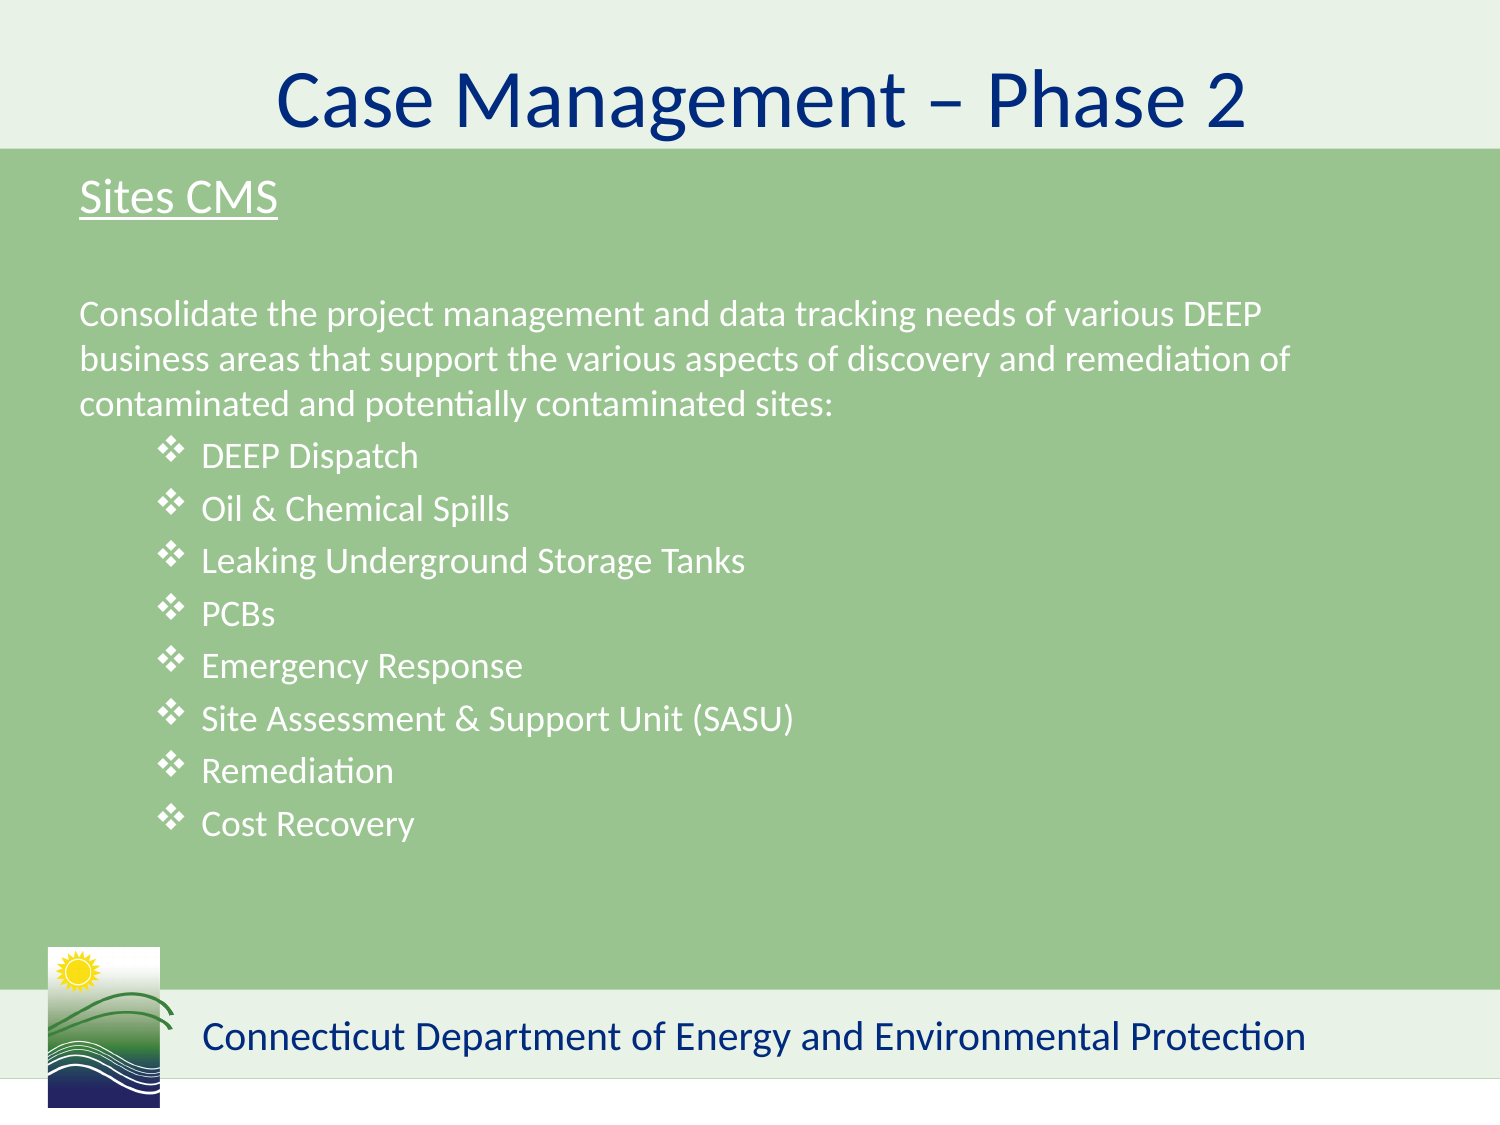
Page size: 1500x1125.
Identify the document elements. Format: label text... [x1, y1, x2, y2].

picture [47, 947, 176, 1108]
list Sites CMS Consolidate the project management and data tracking needs of various DEEP business areas that support the various aspects of discovery and remediation of contaminated and potentially contaminated sites: DEEP Dispatch Oil & Chemical Spills Leaking Underground Storage Tanks PCBs Emergency Response Site Assessment & Support Unit (SASU) Remediation Cost Recovery [64, 155, 1416, 959]
title Case Management – Phase 2 [87, 0, 1438, 188]
